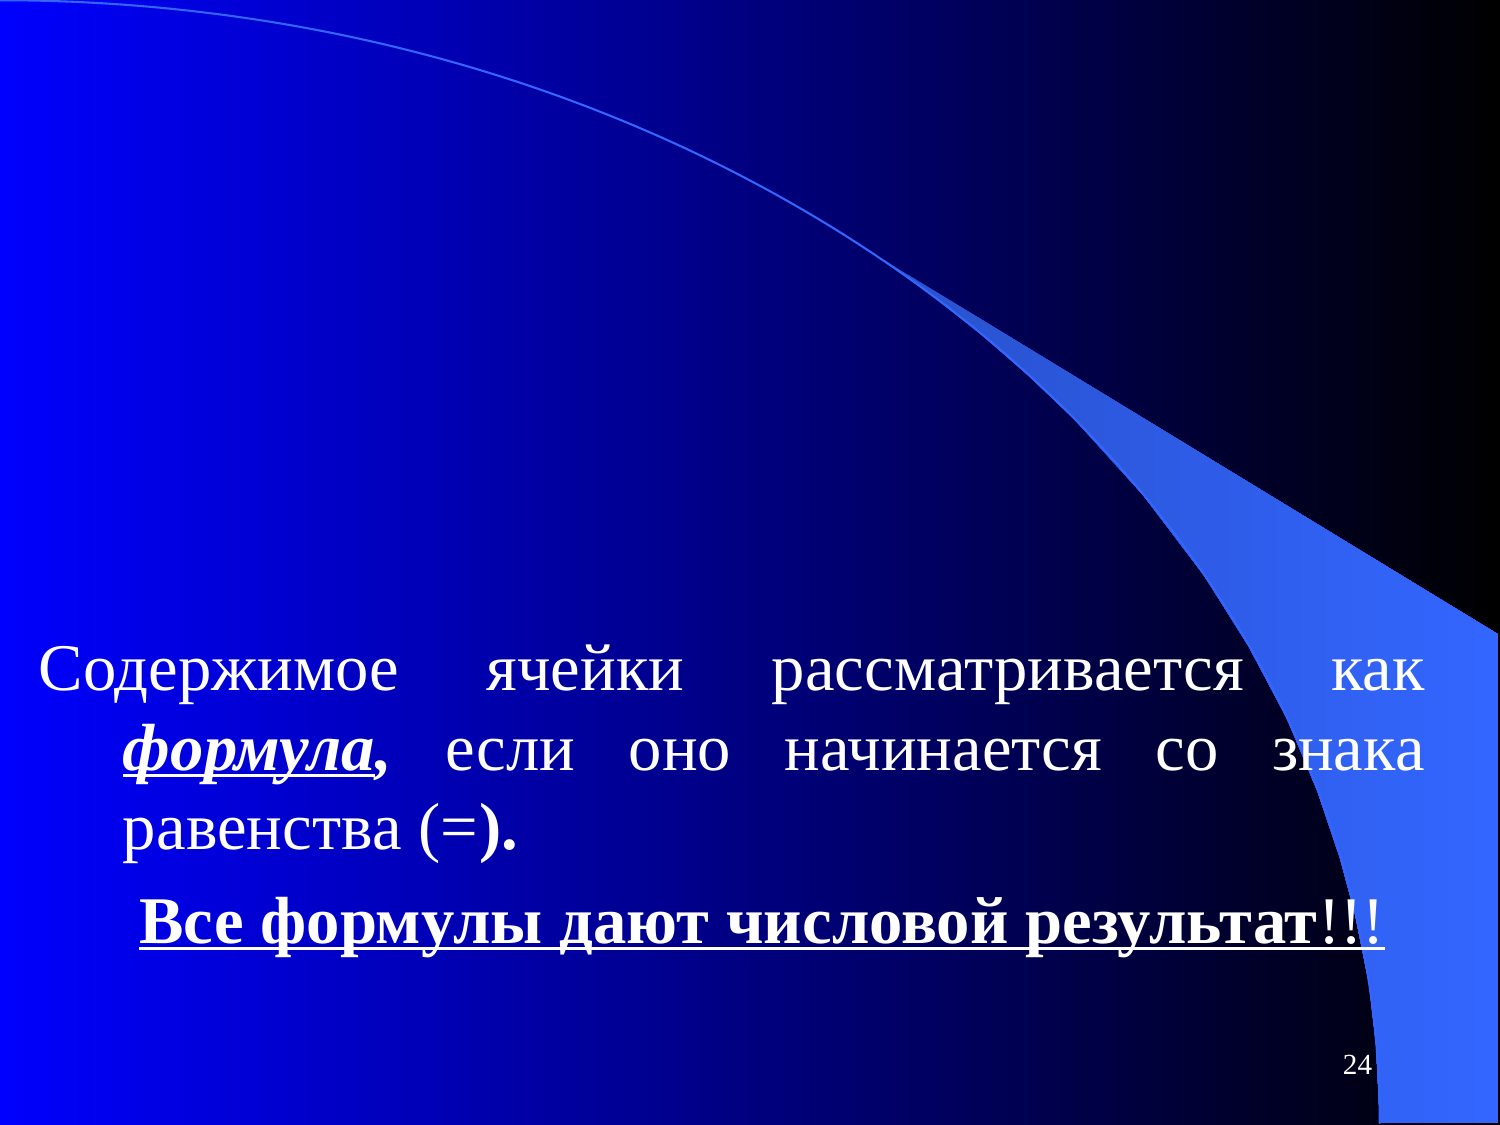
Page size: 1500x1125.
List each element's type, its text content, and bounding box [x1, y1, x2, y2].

slide_number 24 [1074, 1024, 1388, 1101]
title [0, 0, 1405, 200]
list Содержимое ячейки рассматривается как формула, если оно начинается со знака равенства (=). Все формулы дают числовой результат!!! [23, 172, 1442, 965]
